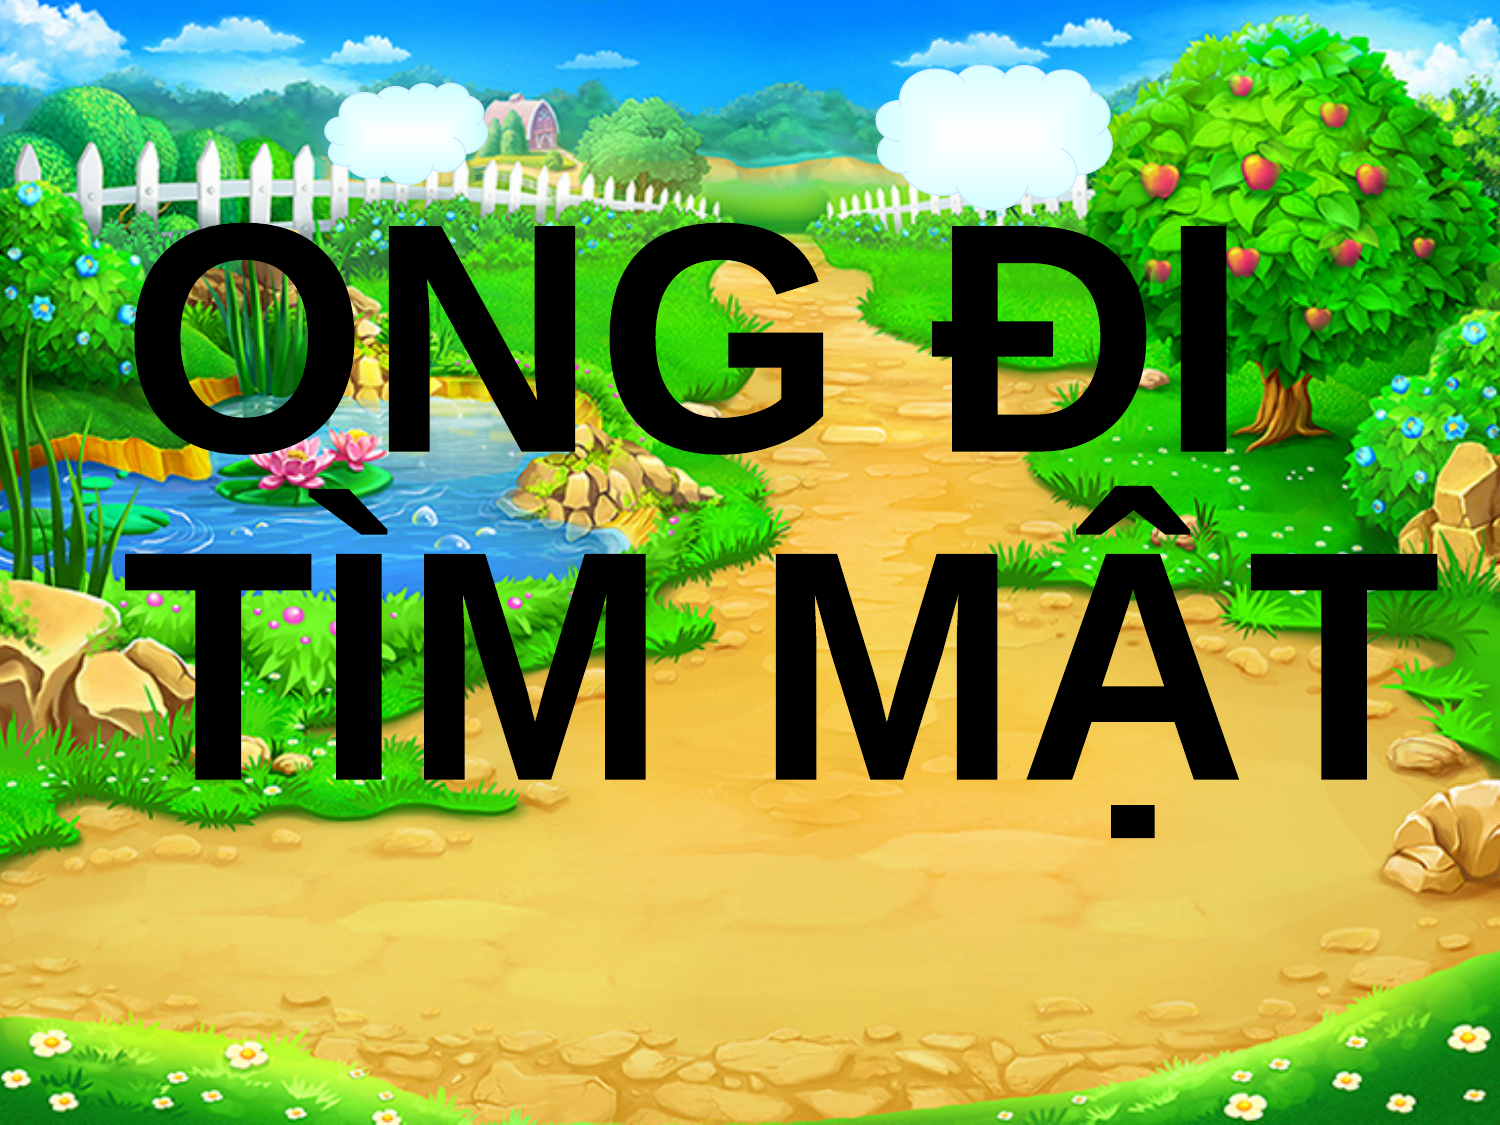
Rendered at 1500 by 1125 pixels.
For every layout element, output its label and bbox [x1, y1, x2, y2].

picture [0, 0, 1500, 1125]
text_box [876, 65, 1113, 210]
text_box [324, 83, 488, 185]
